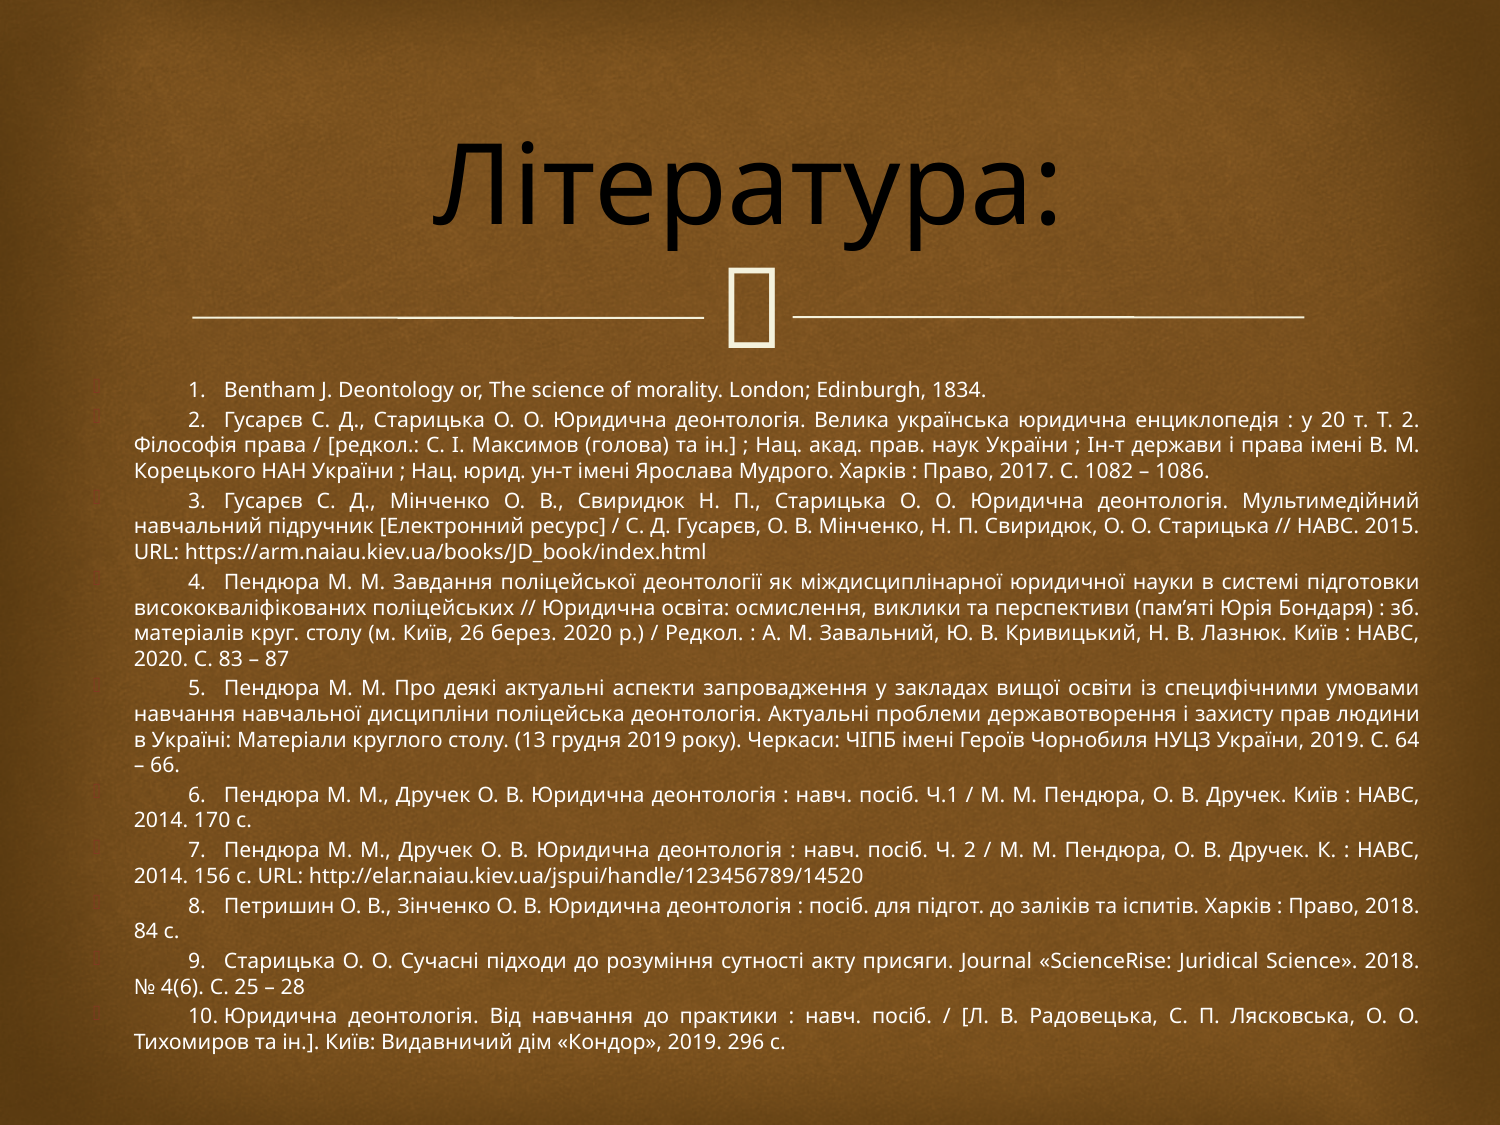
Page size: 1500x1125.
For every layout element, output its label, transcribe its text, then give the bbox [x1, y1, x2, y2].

list 1. Bentham J. Deontology or, The science of morality. London; Edinburgh, 1834. 2. Гусарєв С. Д., Старицька О. О. Юридична деонтологія. Велика українська юридична енциклопедія : у 20 т. Т. 2. Філософія права / [редкол.: С. І. Максимов (голова) та ін.] ; Нац. акад. прав. наук України ; Ін-т держави і права імені В. М. Корецького НАН України ; Нац. юрид. ун-т імені Ярослава Мудрого. Харків : Право, 2017. С. 1082 – 1086. 3. Гусарєв С. Д., Мінченко О. В., Свиридюк Н. П., Старицька О. О. Юридична деонтологія. Мультимедійний навчальний підручник [Електронний ресурс] / С. Д. Гусарєв, О. В. Мінченко, Н. П. Свиридюк, О. О. Старицька // НАВС. 2015. URL: https://arm.naiau.kiev.ua/books/JD_book/index.html 4. Пендюра М. М. Завдання поліцейської деонтології як міждисциплінарної юридичної науки в системі підготовки висококваліфікованих поліцейських // Юридична освіта: осмислення, виклики та перспективи (пам’яті Юрія Бондаря) : зб. матеріалів круг. столу (м. Київ, 26 берез. 2020 р.) / Редкол. : А. М. Завальний, Ю. В. Кривицький, Н. В. Лазнюк. Київ : НАВС, 2020. С. 83 – 87 5. Пендюра М. М. Про деякі актуальні аспекти запровадження у закладах вищої освіти із специфічними умовами навчання навчальної дисципліни поліцейська деонтологія. Актуальні проблеми державотворення і захисту прав людини в Україні: Матеріали круглого столу. (13 грудня 2019 року). Черкаси: ЧІПБ імені Героїв Чорнобиля НУЦЗ України, 2019. С. 64 – 66. 6. Пендюра М. М., Дручек О. В. Юридична деонтологія : навч. посіб. Ч.1 / М. М. Пендюра, О. В. Дручек. Київ : НАВС, 2014. 170 с. 7. Пендюра М. М., Дручек О. В. Юридична деонтологія : навч. посіб. Ч. 2 / М. М. Пендюра, О. В. Дручек. К. : НАВС, 2014. 156 с. URL: http://elar.naiau.kiev.ua/jspui/handle/123456789/14520 8. Петришин О. В., Зінченко О. В. Юридична деонтологія : посіб. для підгот. до заліків та іспитів. Харків : Право, 2018. 84 с. 9. Старицька О. О. Сучасні підходи до розуміння сутності акту присяги. Journal «ScienceRise: Juridical Science». 2018. № 4(6). С. 25 – 28 10. Юридична деонтологія. Від навчання до практики : навч. посіб. / [Л. В. Радовецька, С. П. Лясковська, О. О. Тихомиров та ін.]. Київ: Видавничий дім «Кондор», 2019. 296 с. [17, 368, 1436, 1083]
title Література: [112, 93, 1386, 267]
